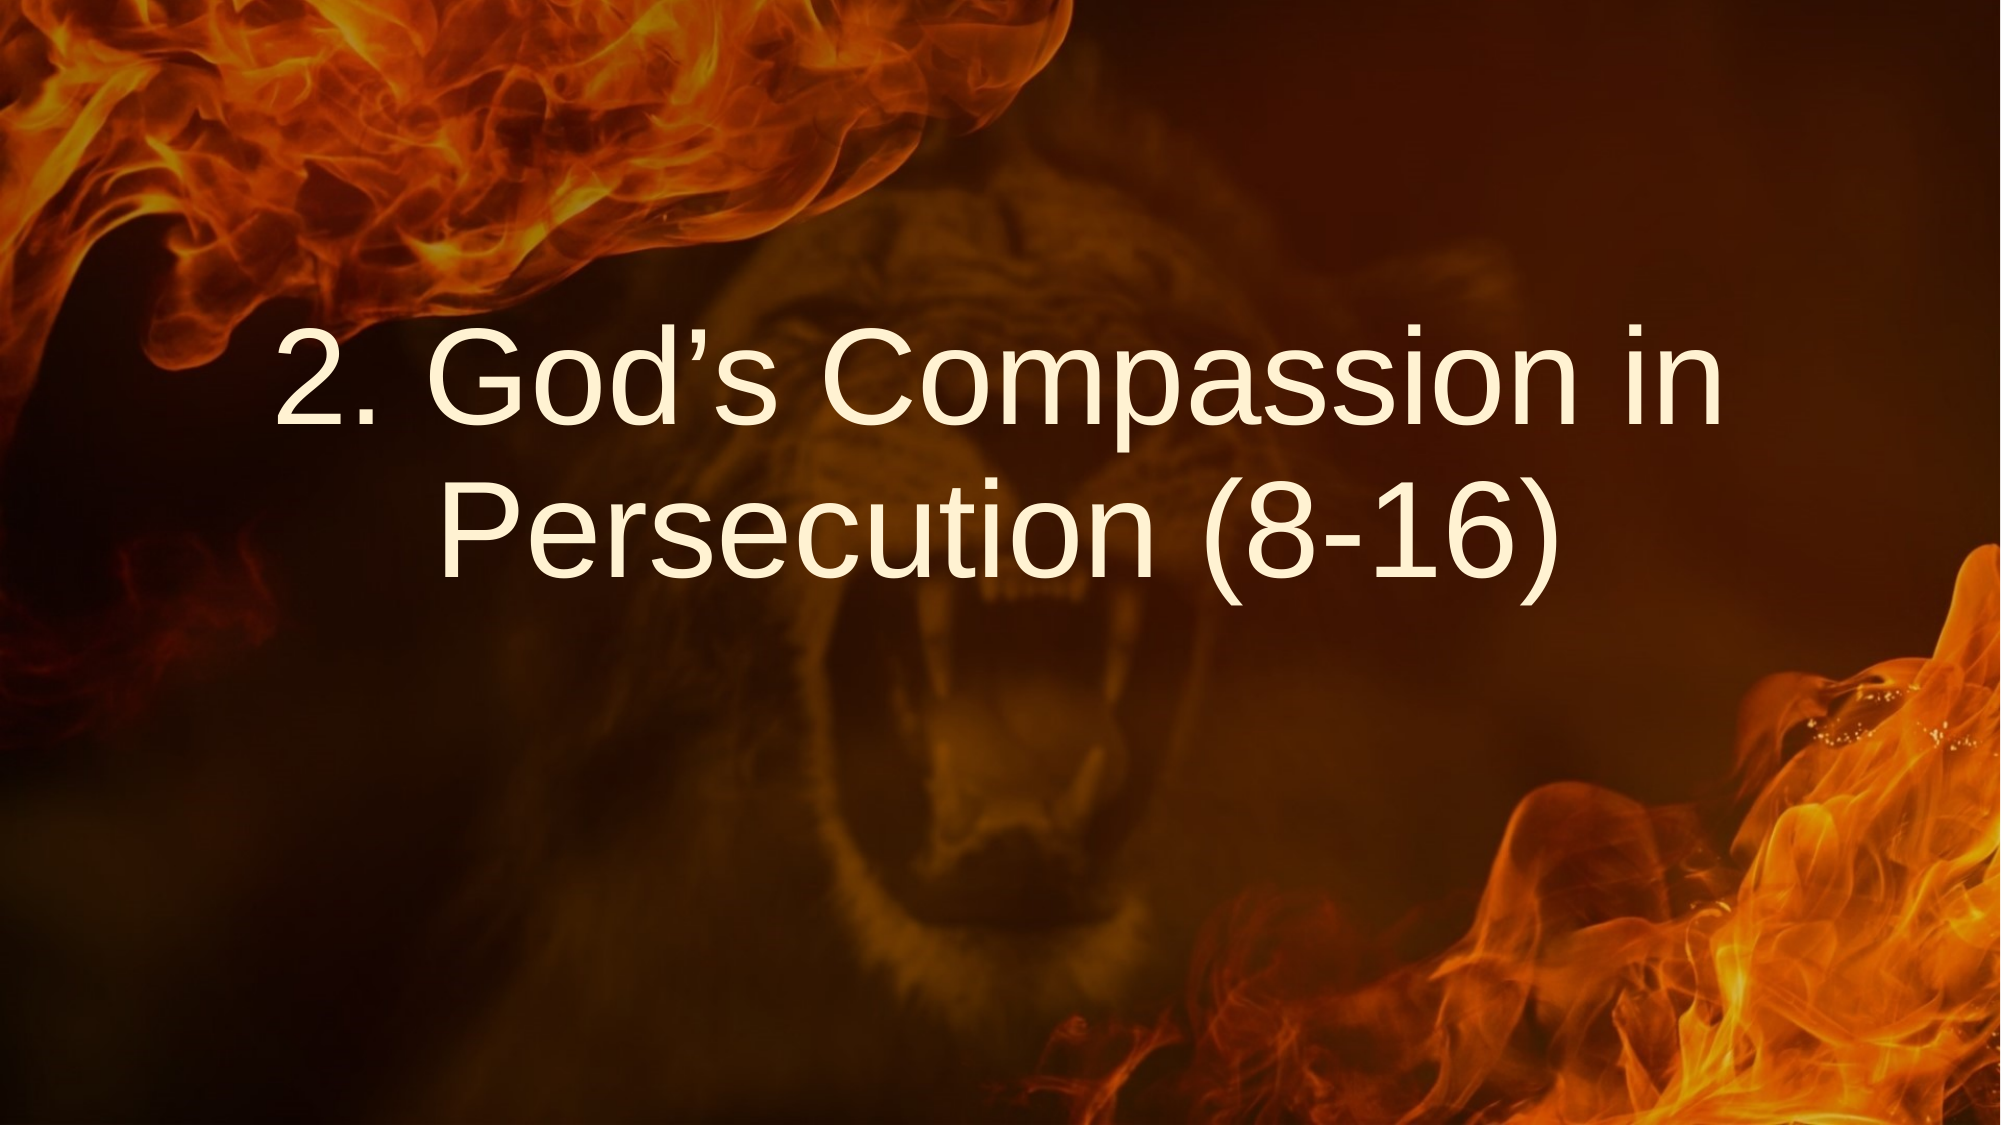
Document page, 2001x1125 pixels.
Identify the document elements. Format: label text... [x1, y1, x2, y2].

picture [0, 0, 2001, 1125]
list 2. God’s Compassion in Persecution (8-16) [109, 259, 1891, 615]
